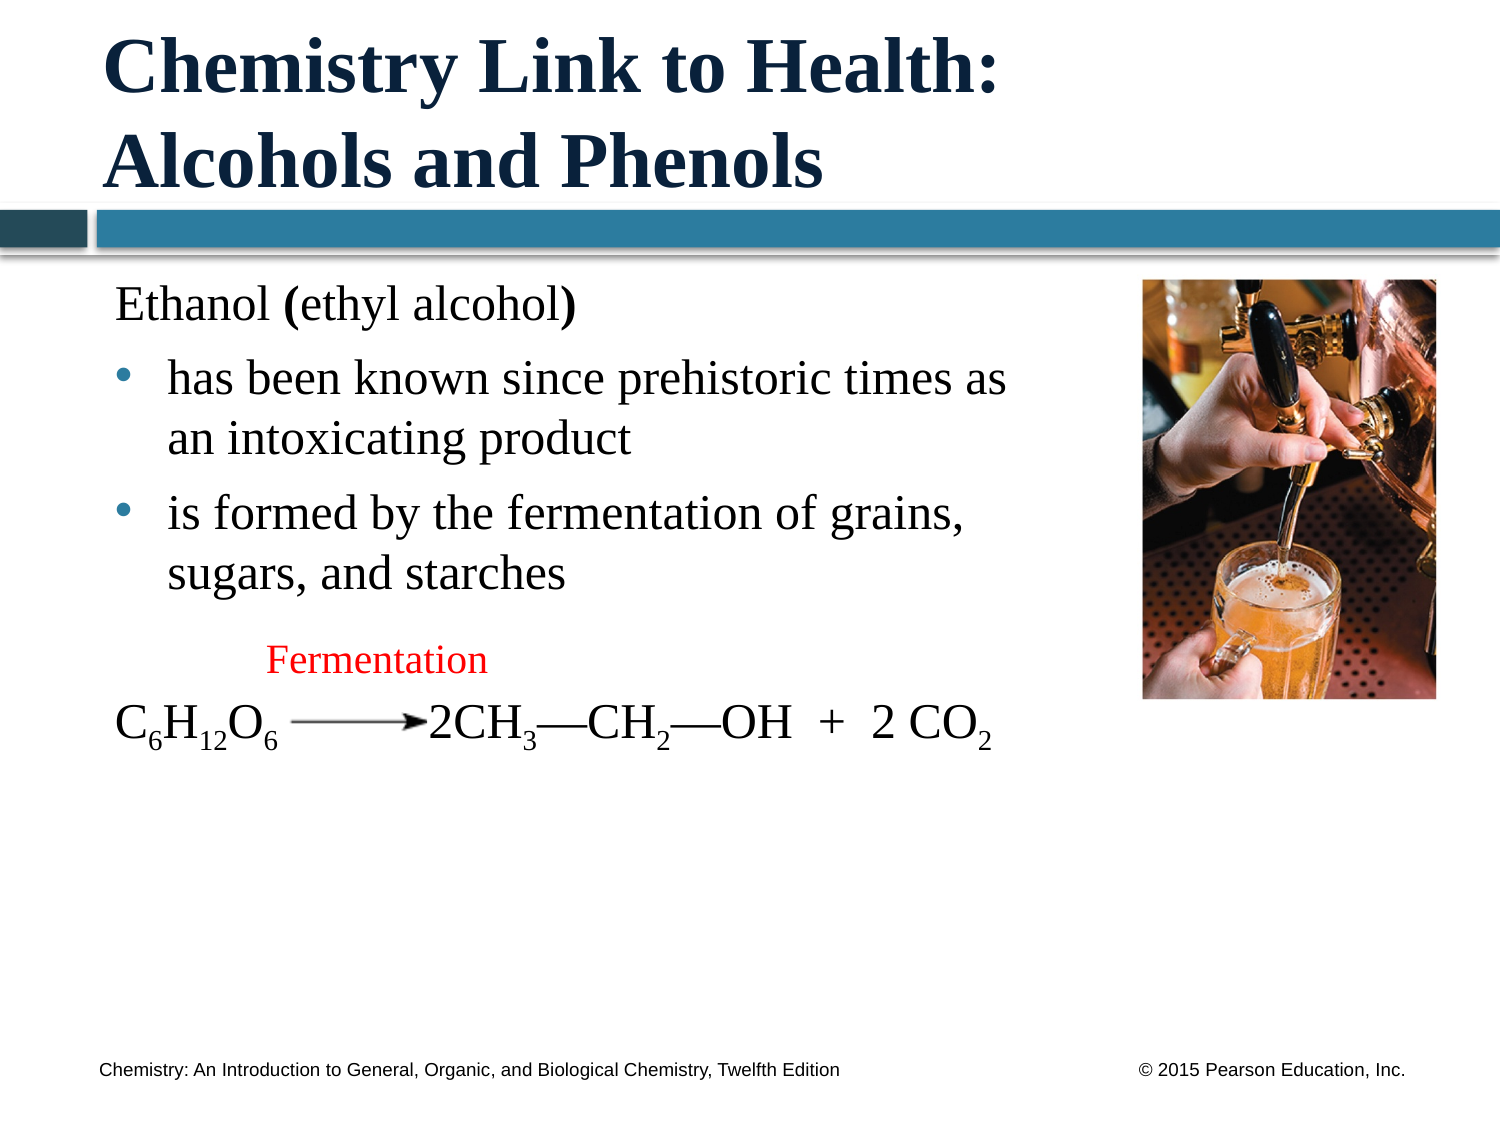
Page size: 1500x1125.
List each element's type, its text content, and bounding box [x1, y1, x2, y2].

picture [1137, 274, 1442, 705]
title Chemistry Link to Health: Alcohols and Phenols [87, 26, 1425, 190]
picture [287, 712, 428, 732]
list Ethanol (ethyl alcohol) has been known since prehistoric times as an intoxicating product is formed by the fermentation of grains, sugars, and starches C6H12O6 2CH3—CH2—OH + 2 CO2 [99, 262, 1450, 1088]
text_box Fermentation [250, 624, 504, 690]
